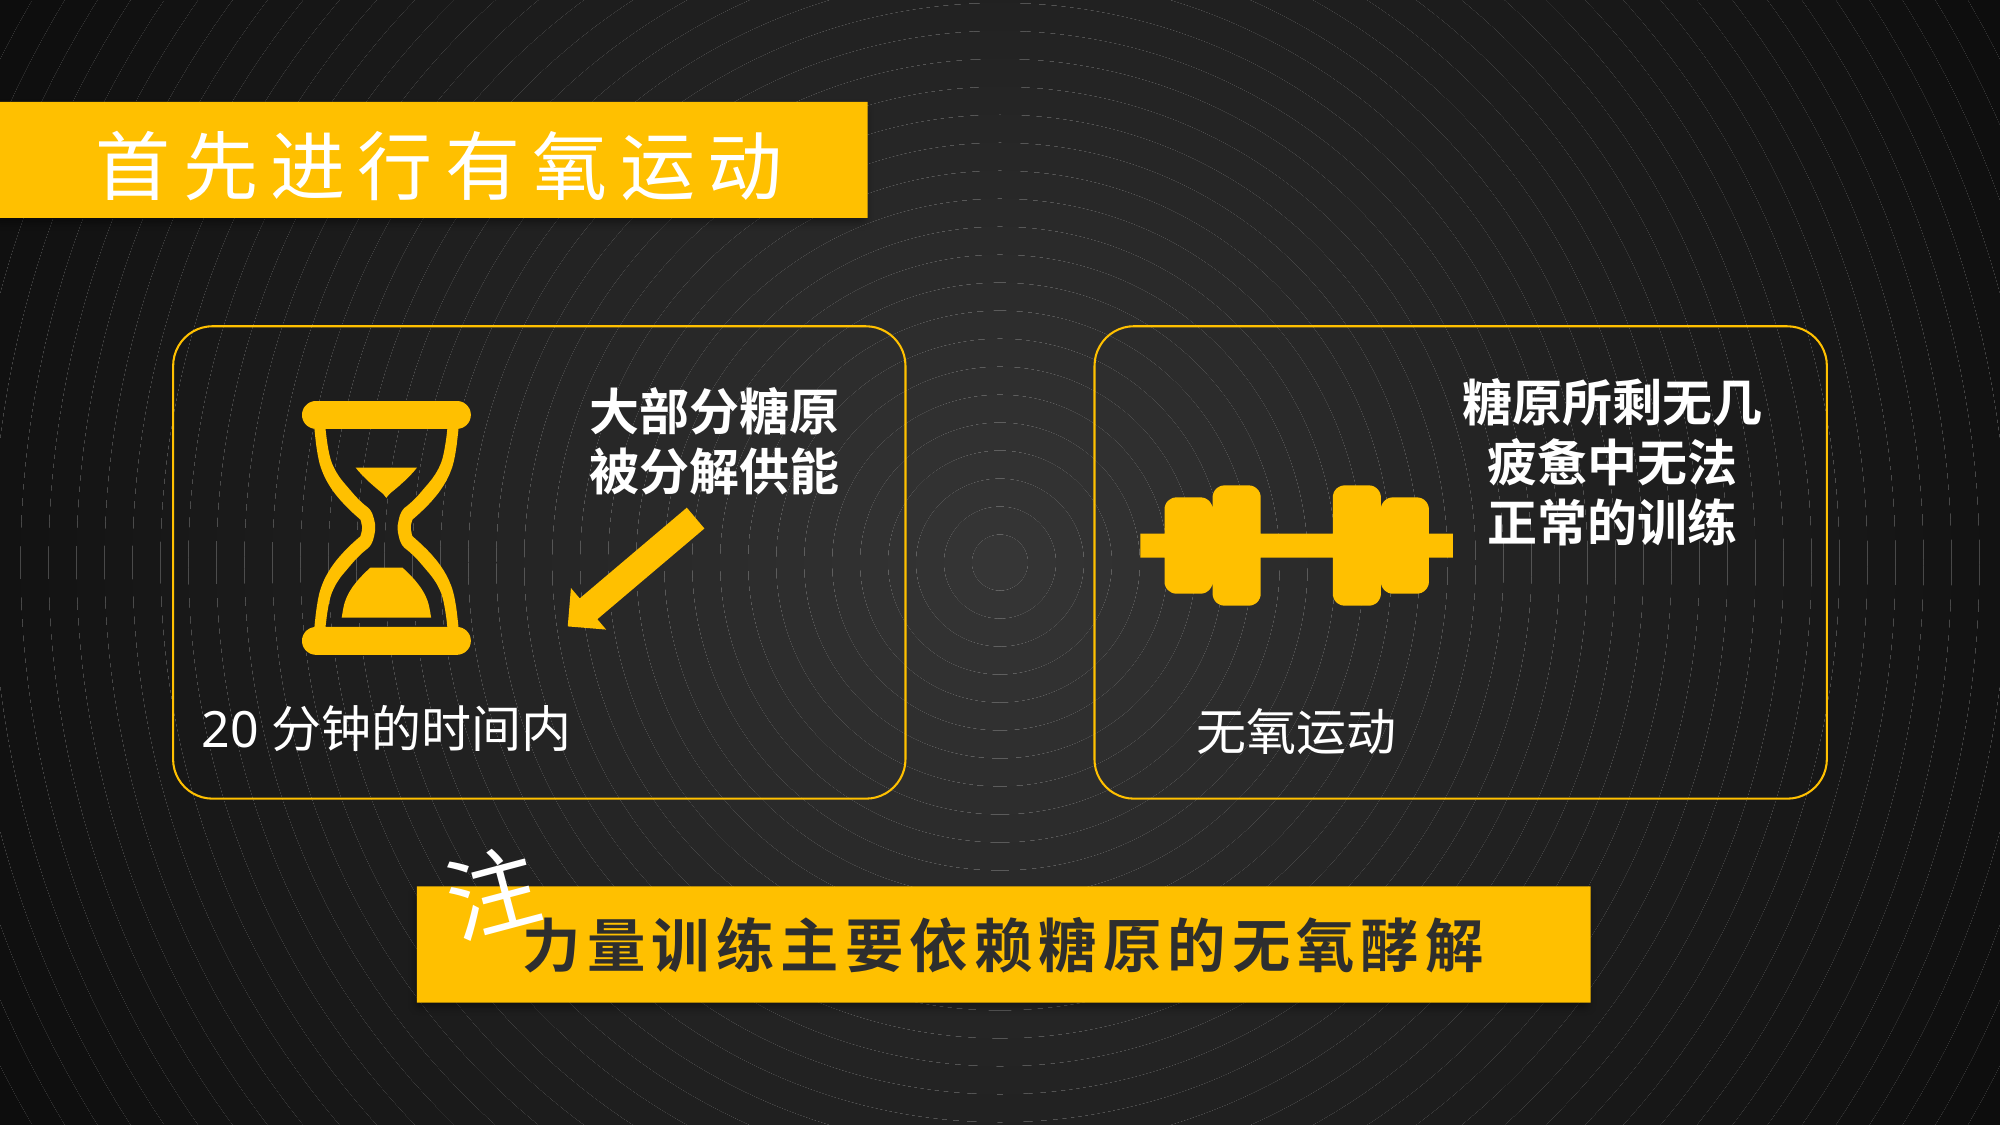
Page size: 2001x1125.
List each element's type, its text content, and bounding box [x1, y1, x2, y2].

text_box 注 [417, 815, 568, 968]
text_box 力量训练主要依赖糖原的无氧酵解 [492, 901, 1515, 987]
text_box [1093, 325, 1828, 800]
text_box [172, 325, 907, 800]
text_box 首先进行有氧运动 [80, 112, 799, 217]
text_box [416, 885, 1592, 1004]
text_box [0, 101, 869, 219]
